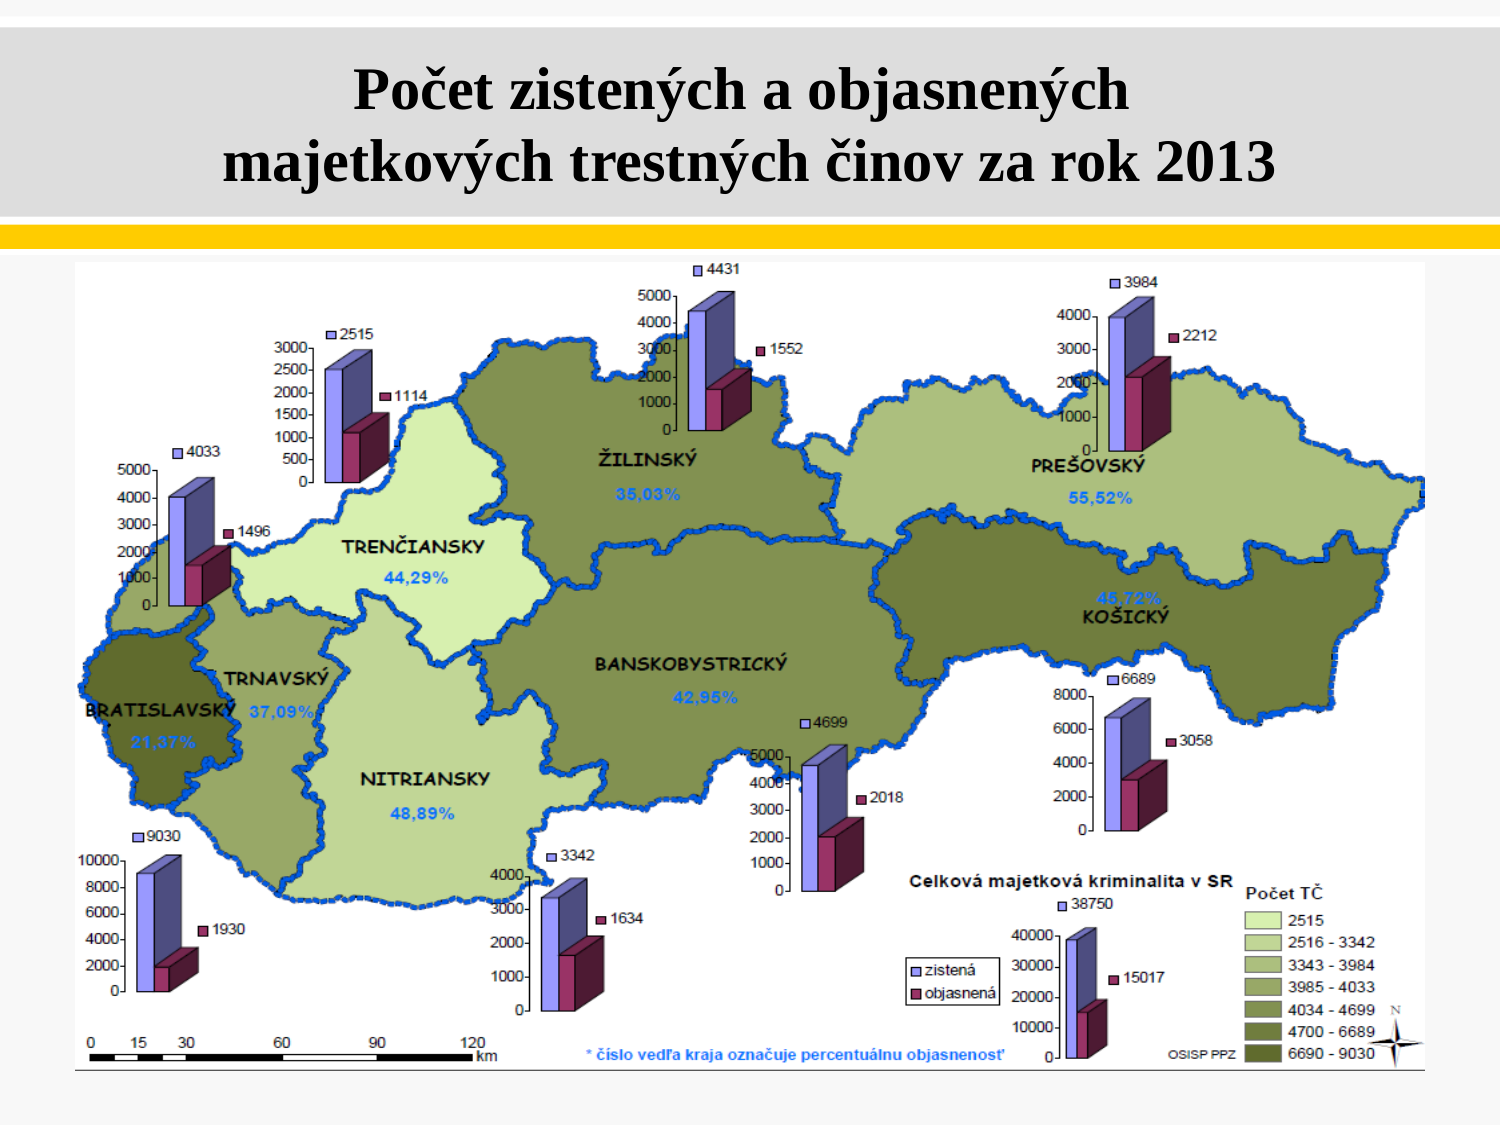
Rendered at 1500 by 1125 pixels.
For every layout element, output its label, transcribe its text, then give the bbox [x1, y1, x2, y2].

title Počet zistených a objasnených majetkových trestných činov za rok 2013 [75, 29, 1425, 213]
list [74, 262, 1426, 1071]
